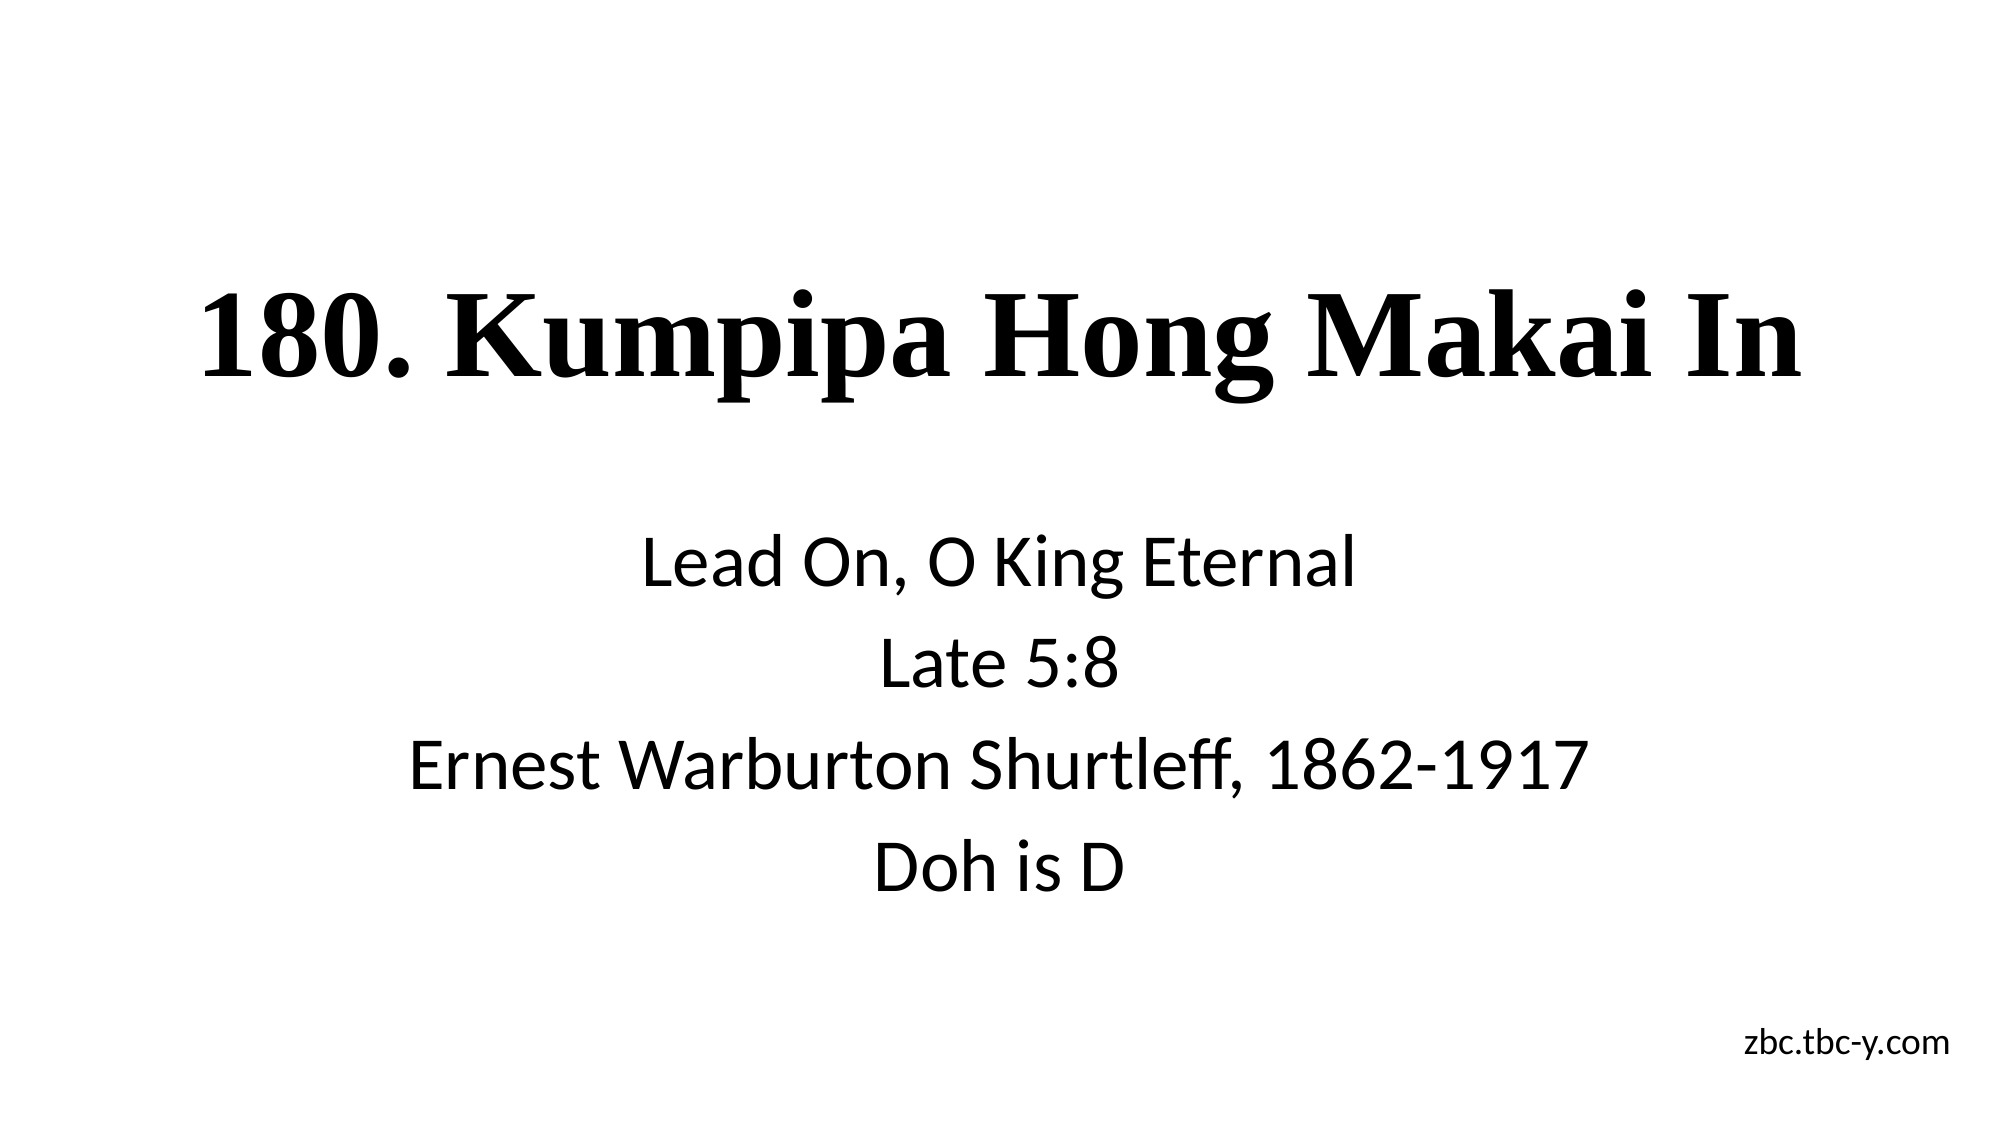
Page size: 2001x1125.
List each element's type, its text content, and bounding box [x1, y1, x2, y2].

subtitle Lead On, O King Eternal Late 5:8 Ernest Warburton Shurtleff, 1862-1917 Doh is D [0, 513, 2000, 994]
title 180. Kumpipa Hong Makai In [0, 215, 2000, 513]
text_box zbc.tbc-y.com [1728, 1009, 2000, 1070]
